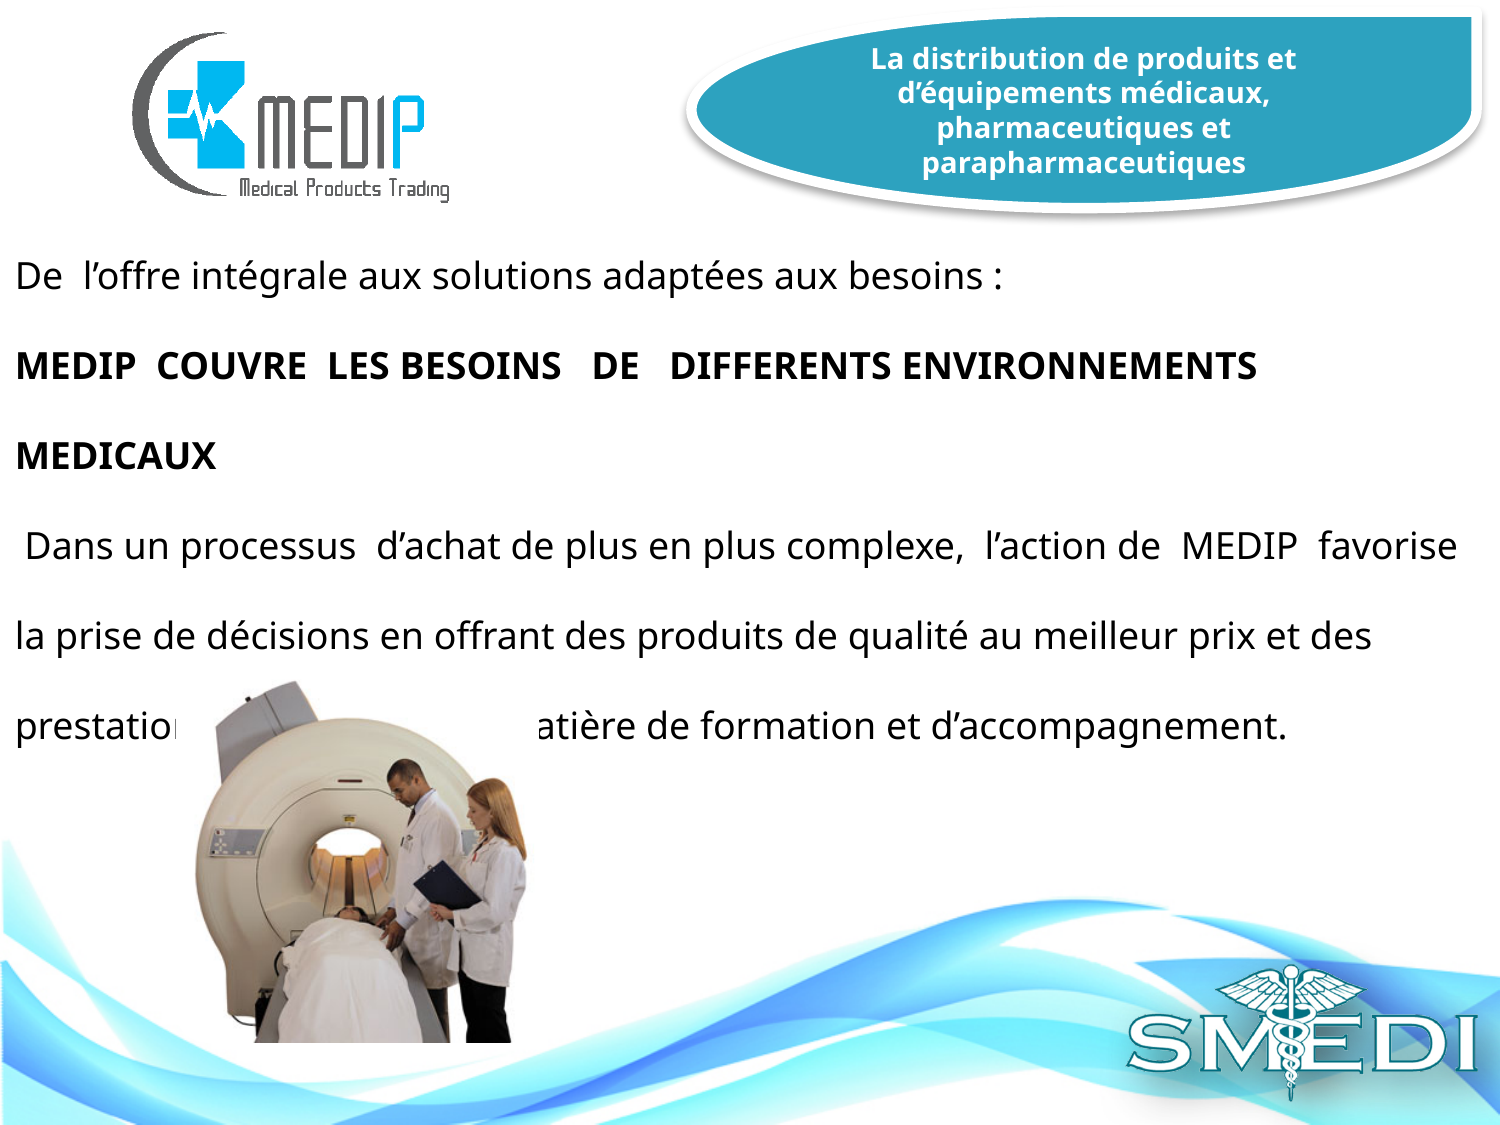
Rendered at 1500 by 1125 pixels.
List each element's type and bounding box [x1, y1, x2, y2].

picture [0, 0, 1500, 1125]
text_box [116, 23, 463, 212]
